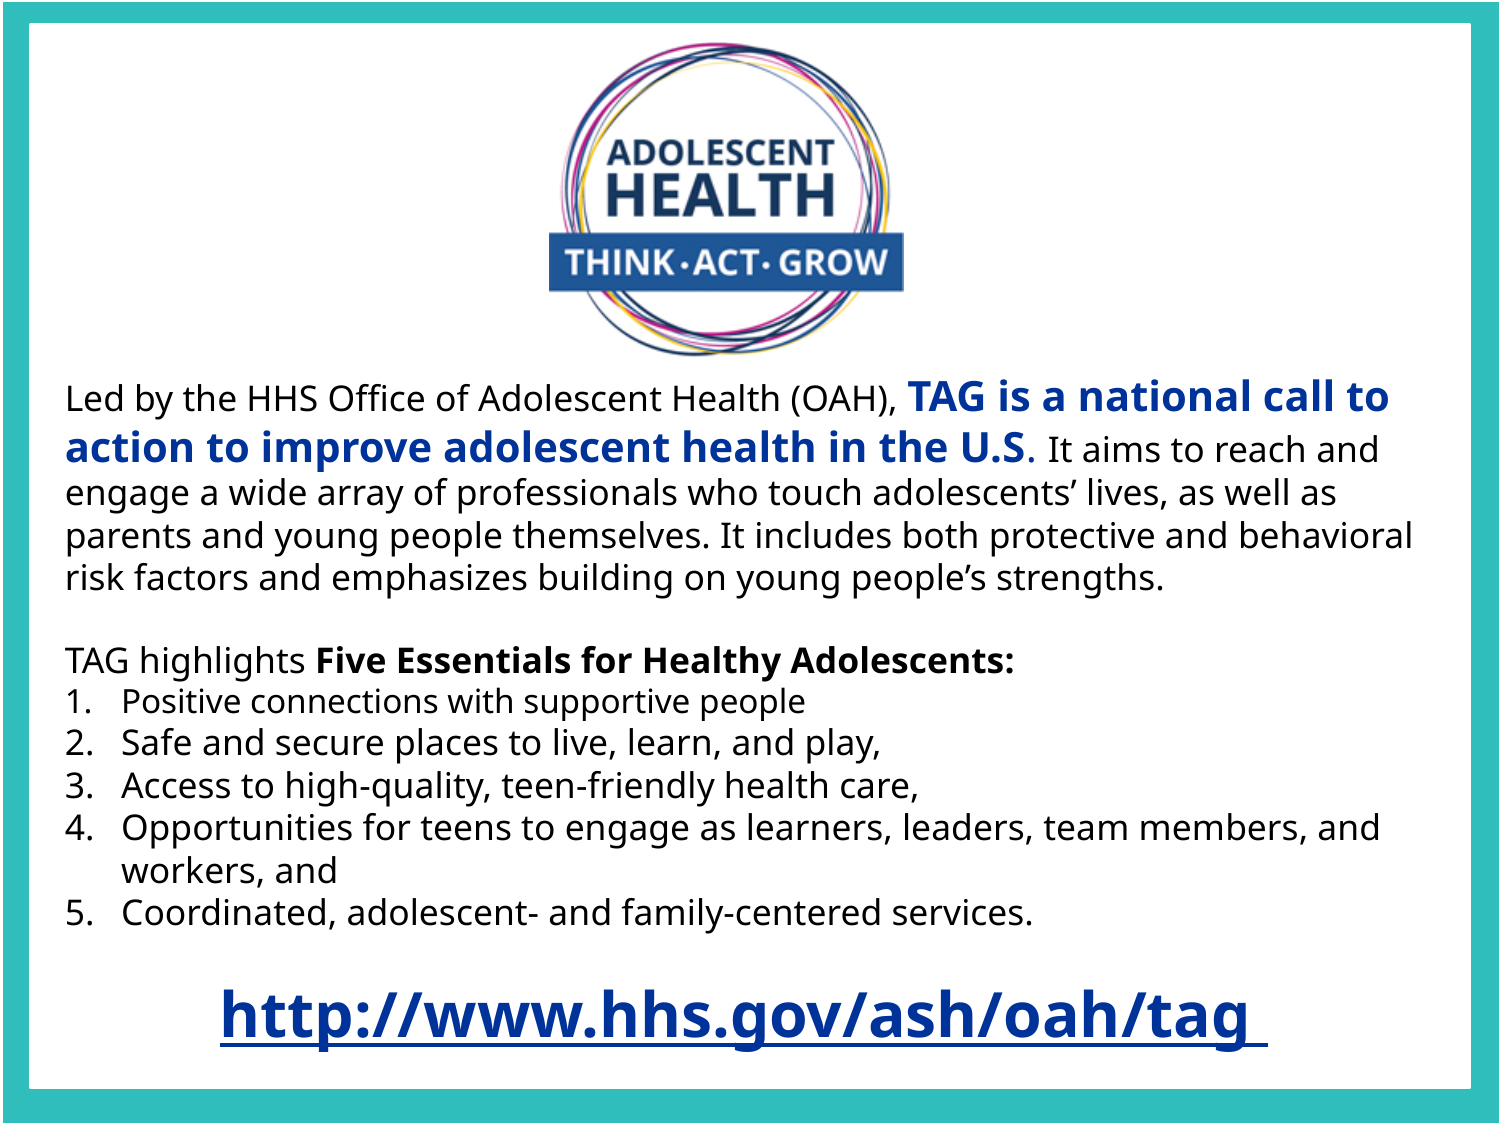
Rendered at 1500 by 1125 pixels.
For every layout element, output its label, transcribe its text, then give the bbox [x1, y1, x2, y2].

text_box [29, 23, 1471, 1089]
picture [549, 41, 904, 358]
text_box Led by the HHS Office of Adolescent Health (OAH), TAG is a national call to action to improve adolescent health in the U.S. It aims to reach and engage a wide array of professionals who touch adolescents’ lives, as well as parents and young people themselves. It includes both protective and behavioral risk factors and emphasizes building on young people’s strengths. TAG highlights Five Essentials for Healthy Adolescents: Positive connections with supportive people Safe and secure places to live, learn, and play, Access to high-quality, teen-friendly health care, Opportunities for teens to engage as learners, leaders, team members, and workers, and Coordinated, adolescent- and family-centered services. http://www.hhs.gov/ash/oah/tag [50, 342, 1438, 1058]
text_box [0, 0, 1500, 1125]
